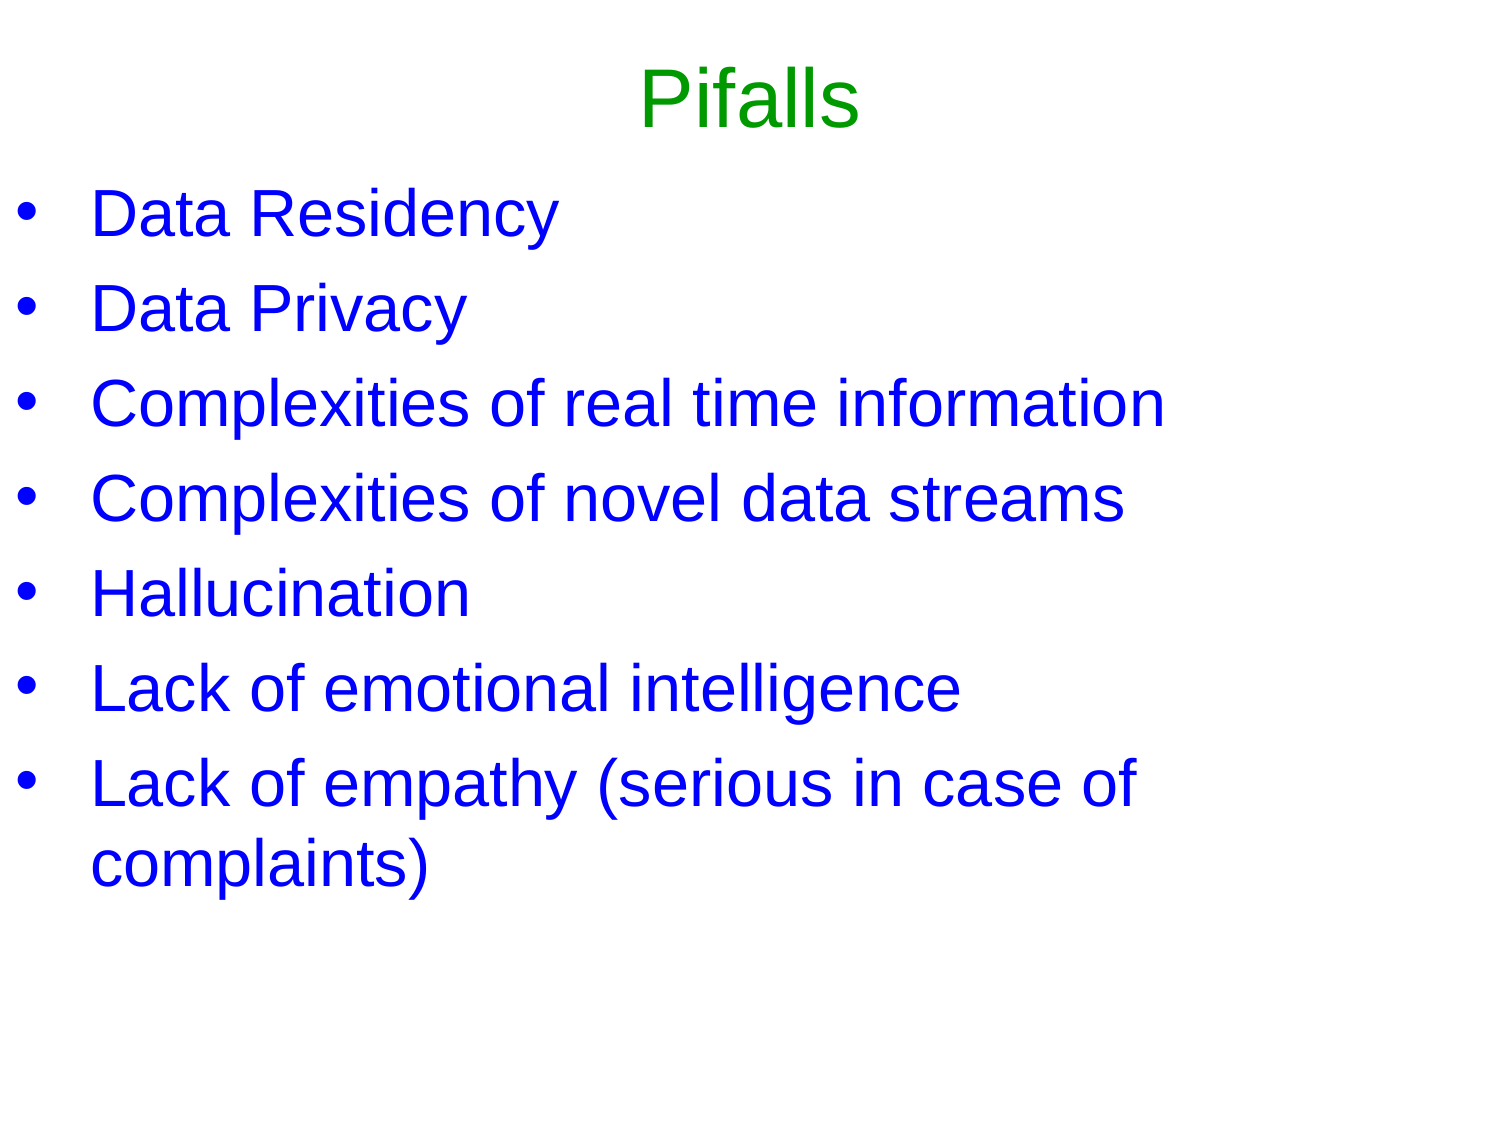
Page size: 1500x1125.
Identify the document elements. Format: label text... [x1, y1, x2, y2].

list Data Residency Data Privacy Complexities of real time information Complexities of novel data streams Hallucination Lack of emotional intelligence Lack of empathy (serious in case of complaints) [0, 162, 1500, 1125]
title Pifalls [0, 41, 1500, 147]
